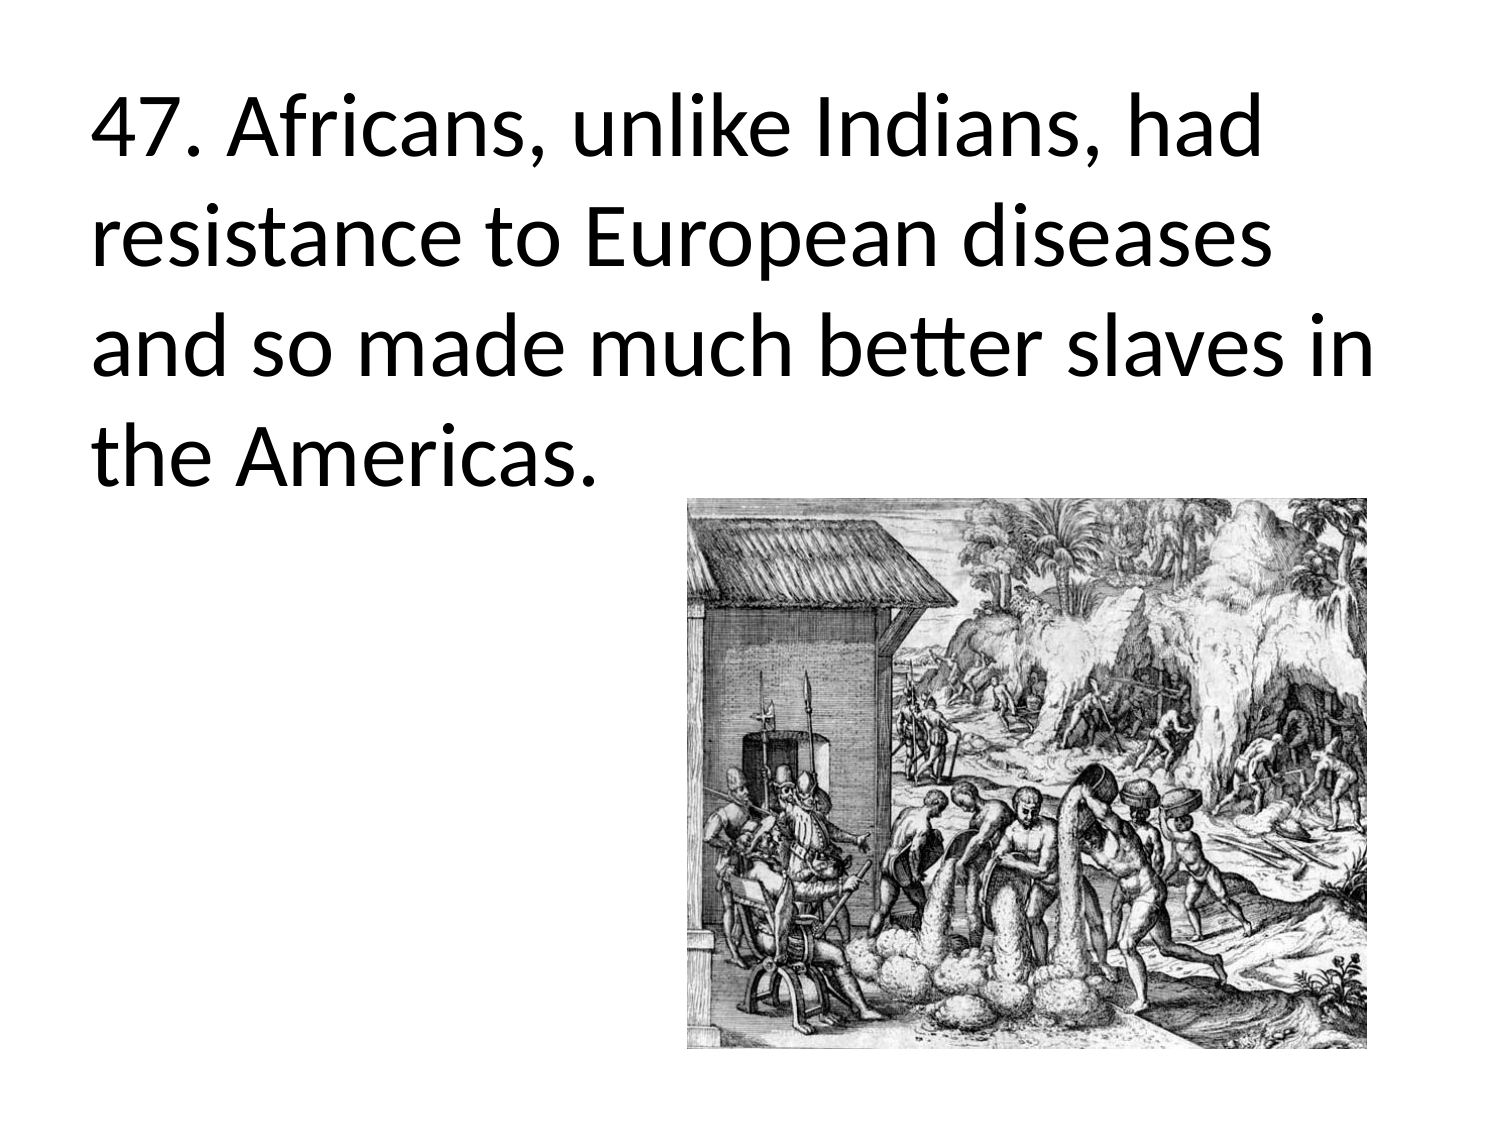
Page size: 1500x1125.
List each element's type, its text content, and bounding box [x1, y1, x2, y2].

picture [687, 498, 1367, 1049]
title 47. Africans, unlike Indians, had resistance to European diseases and so made much better slaves in the Americas. [75, 45, 1425, 525]
